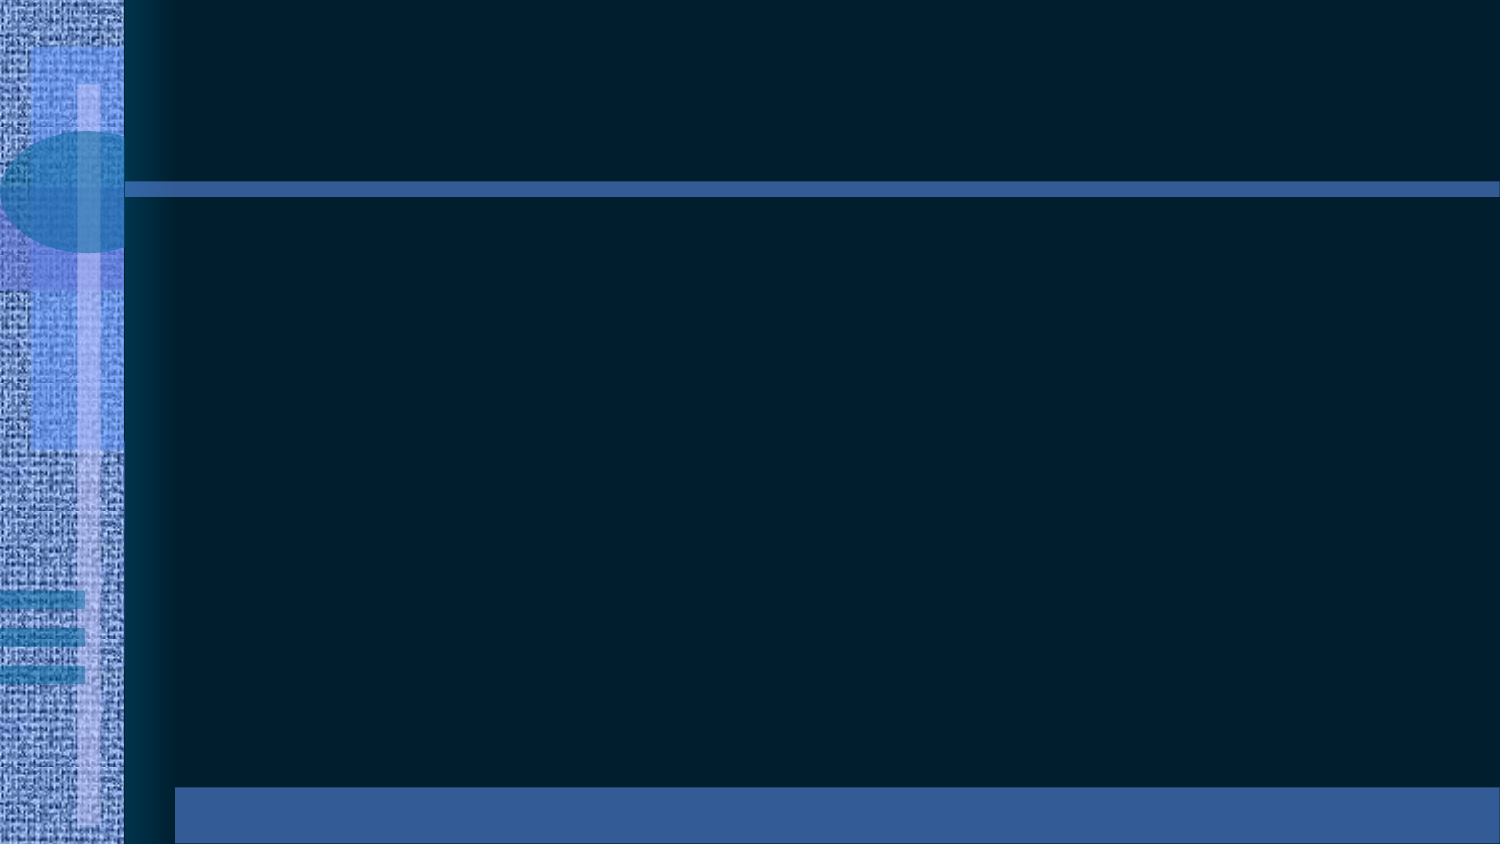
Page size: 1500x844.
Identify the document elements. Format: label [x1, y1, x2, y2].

picture [0, 291, 124, 844]
picture [0, 0, 124, 187]
